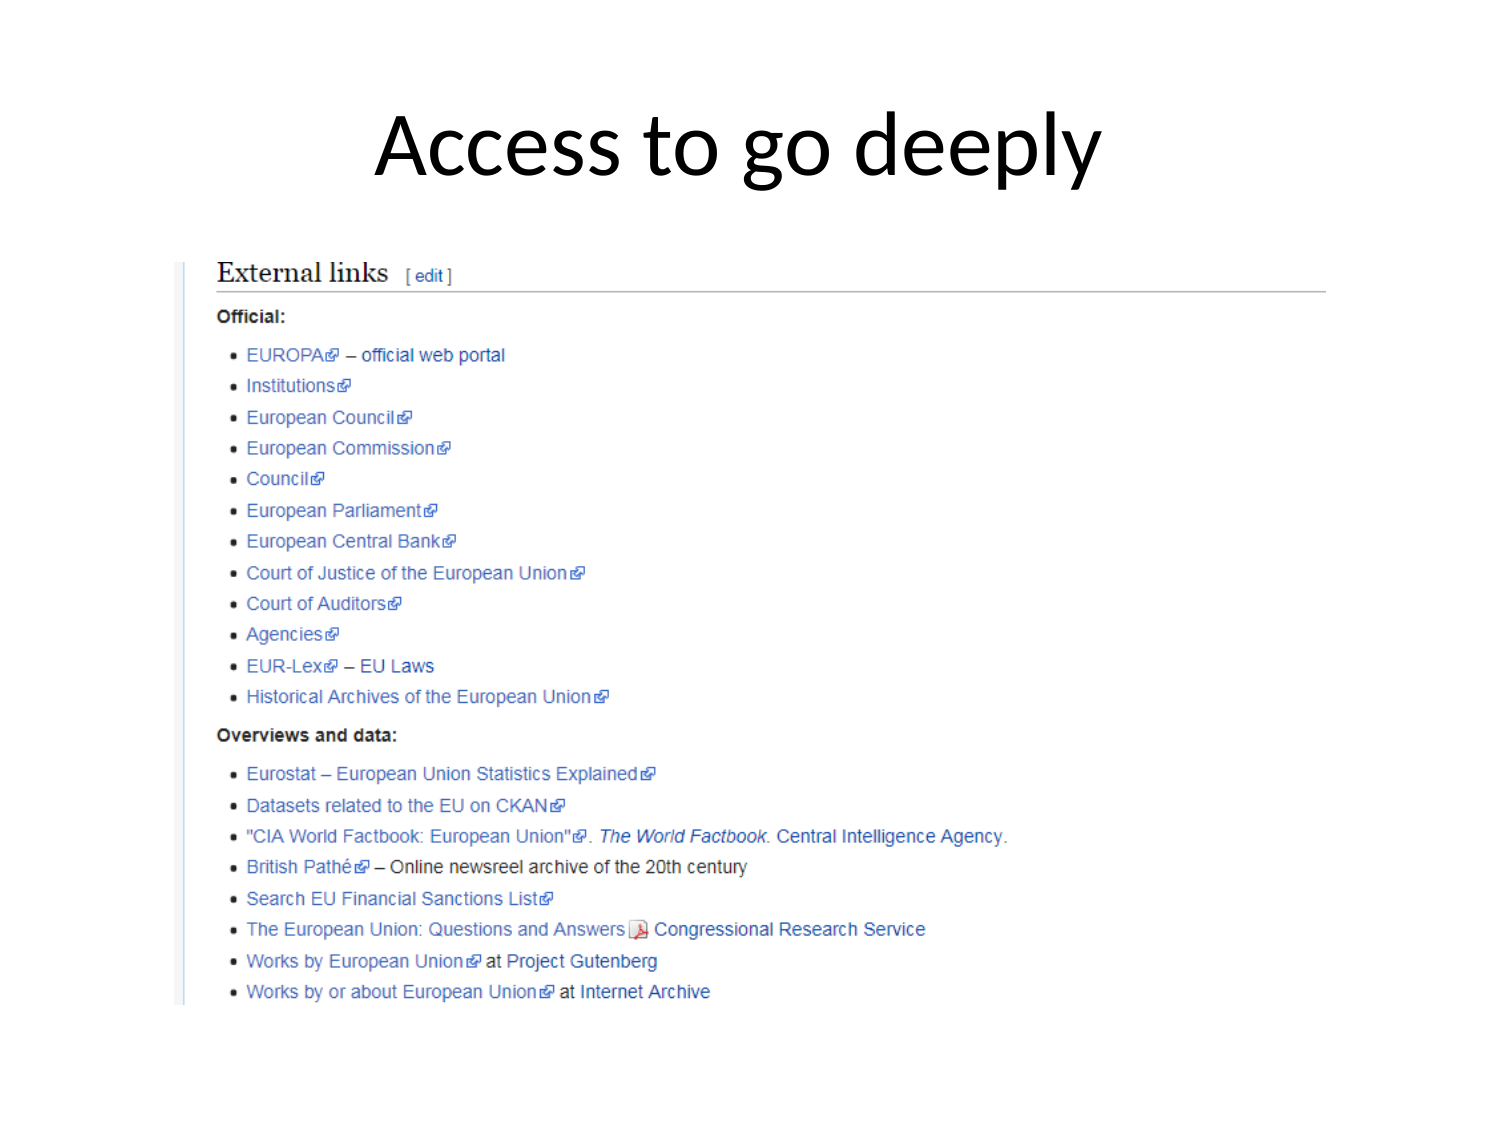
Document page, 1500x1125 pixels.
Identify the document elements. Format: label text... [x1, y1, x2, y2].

title Access to go deeply [75, 45, 1425, 233]
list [174, 262, 1326, 1006]
